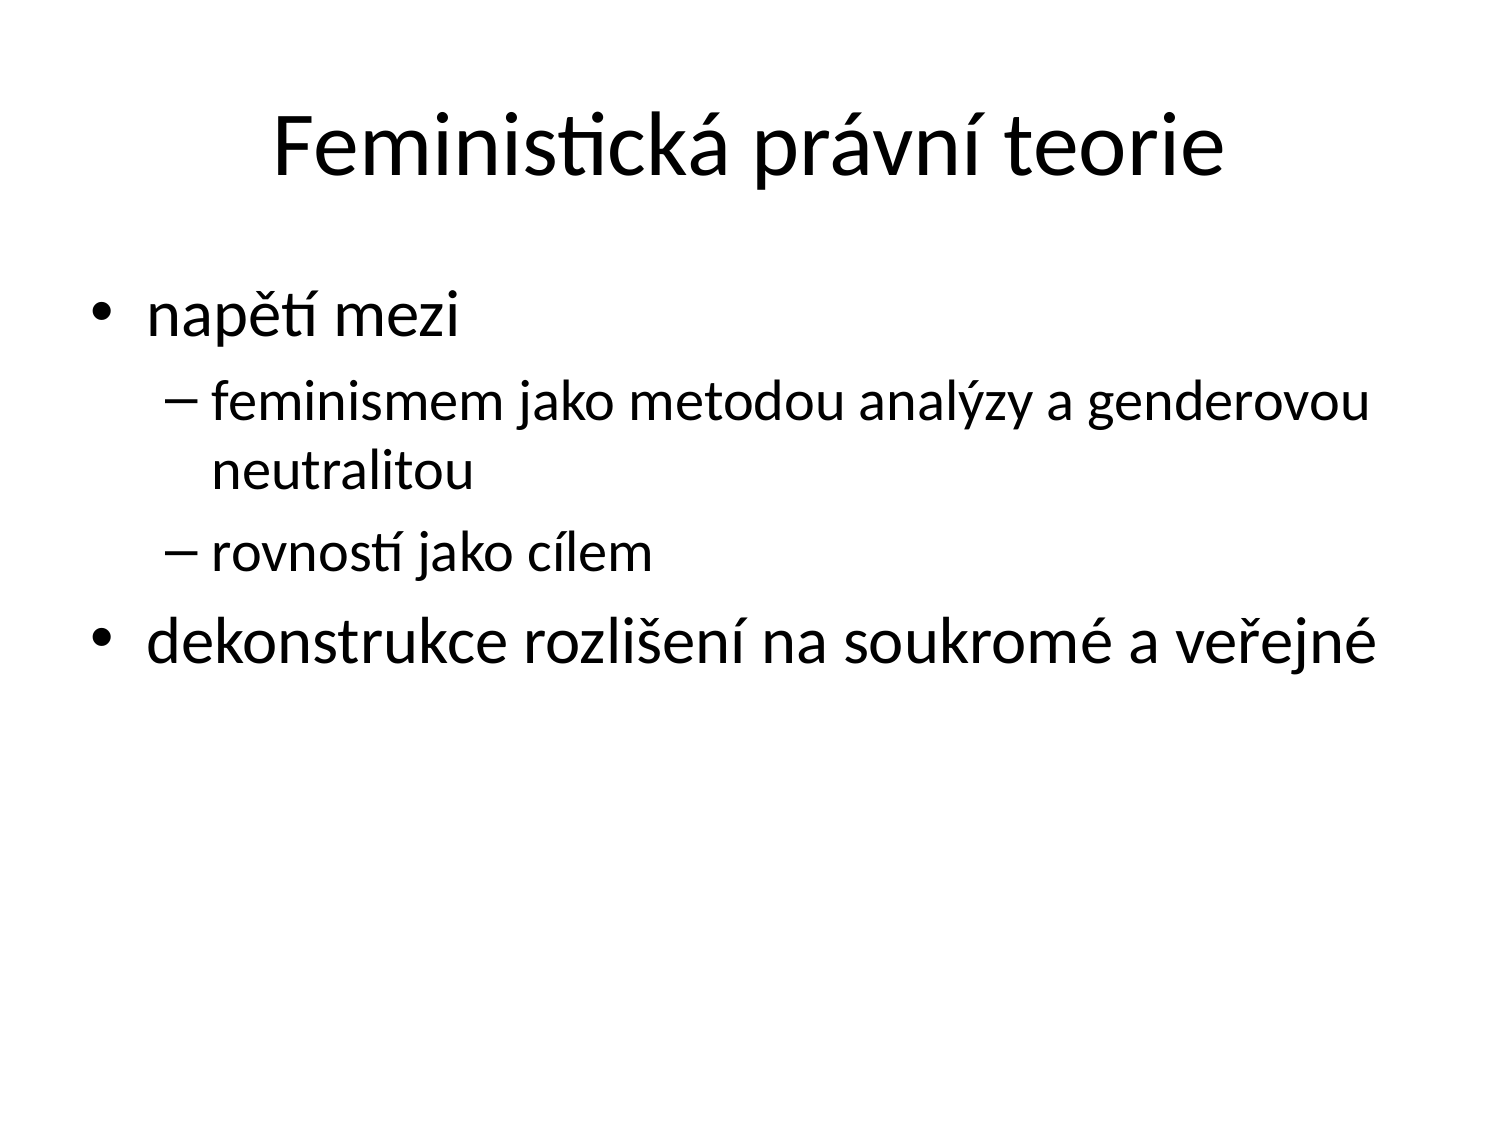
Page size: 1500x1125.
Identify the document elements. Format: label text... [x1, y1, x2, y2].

list napětí mezi feminismem jako metodou analýzy a genderovou neutralitou rovností jako cílem dekonstrukce rozlišení na soukromé a veřejné [75, 262, 1425, 1005]
title Feministická právní teorie [75, 45, 1425, 233]
